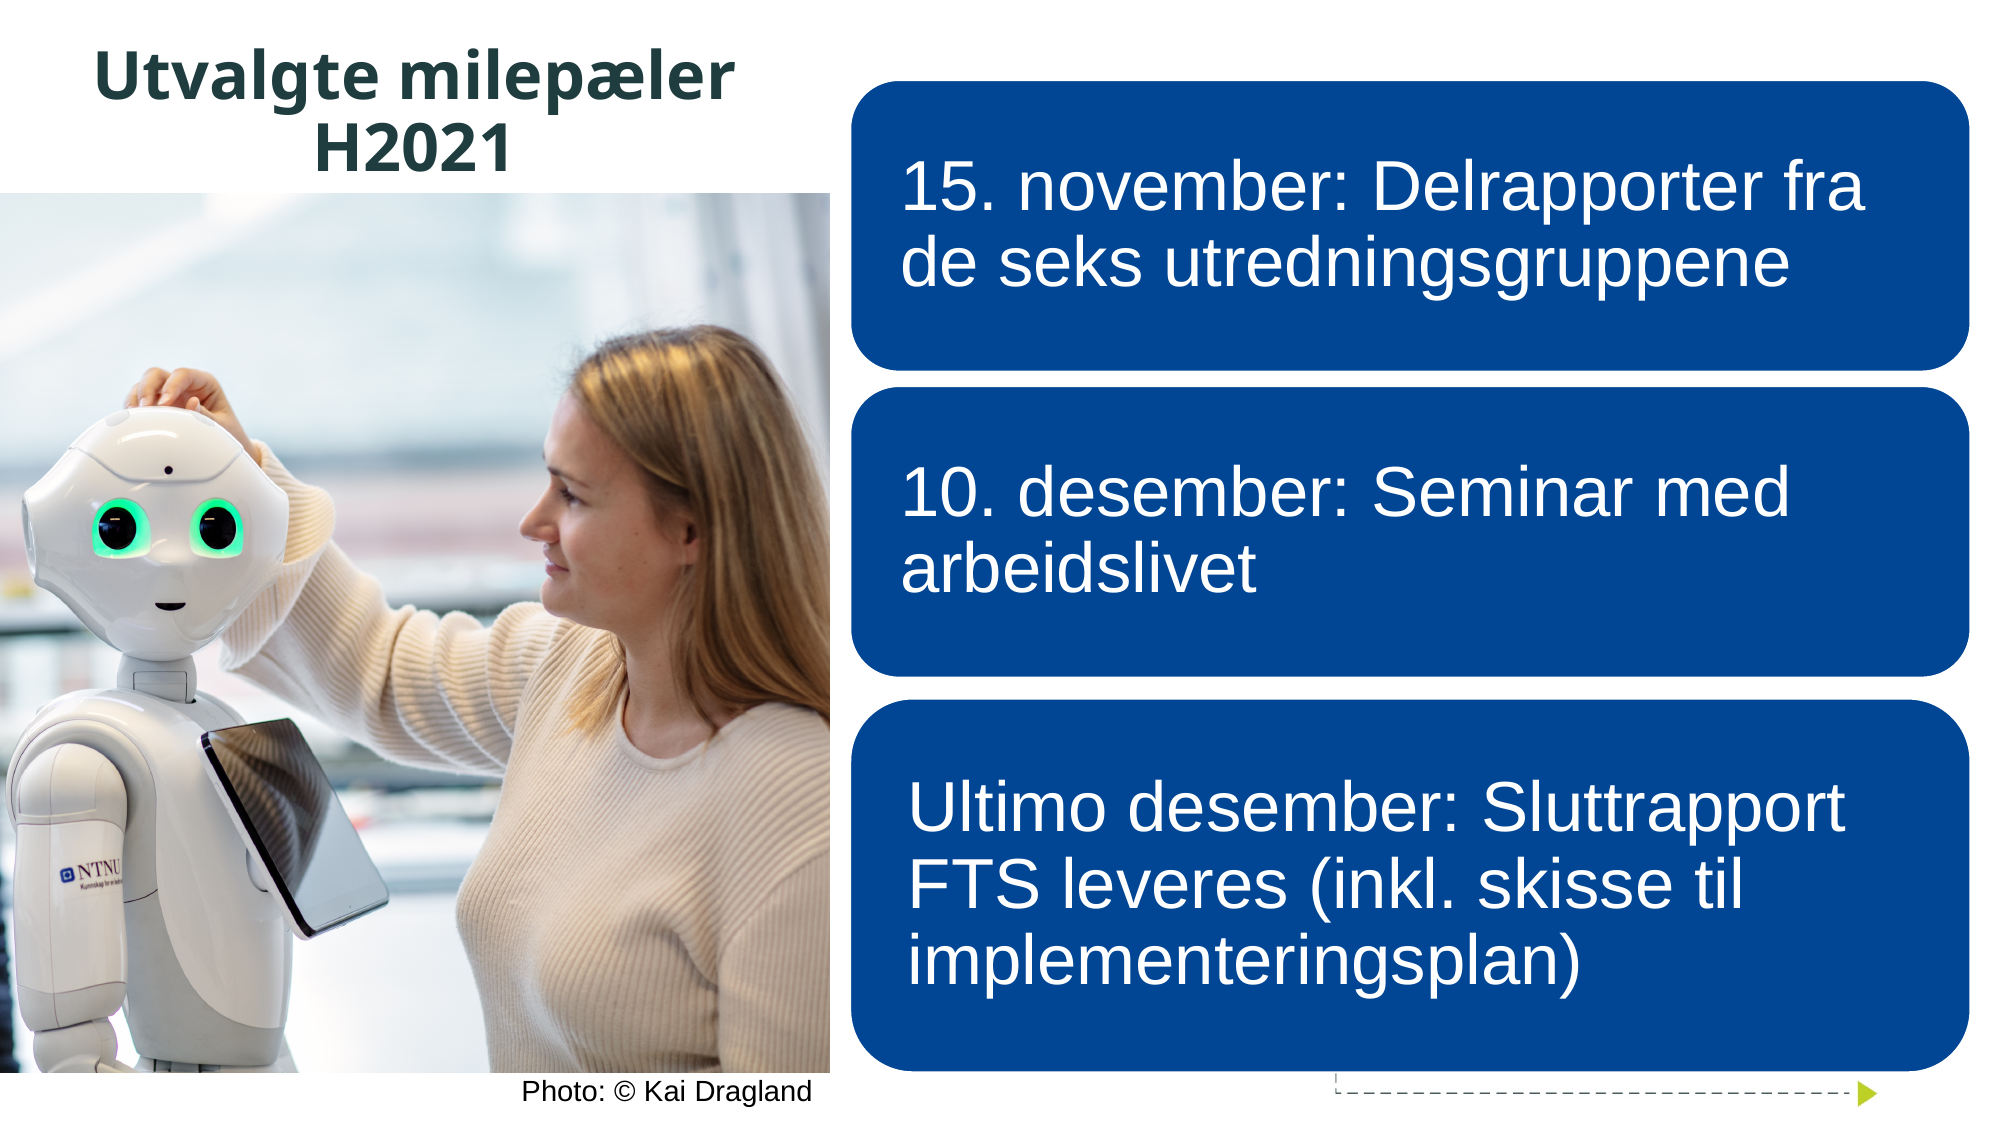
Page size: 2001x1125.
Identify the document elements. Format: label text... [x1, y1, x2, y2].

text_box Photo: © Kai Dragland [506, 1073, 829, 1115]
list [850, 8, 1971, 1073]
title Utvalgte milepæler H2021 [0, 27, 830, 193]
picture [0, 27, 2000, 1125]
